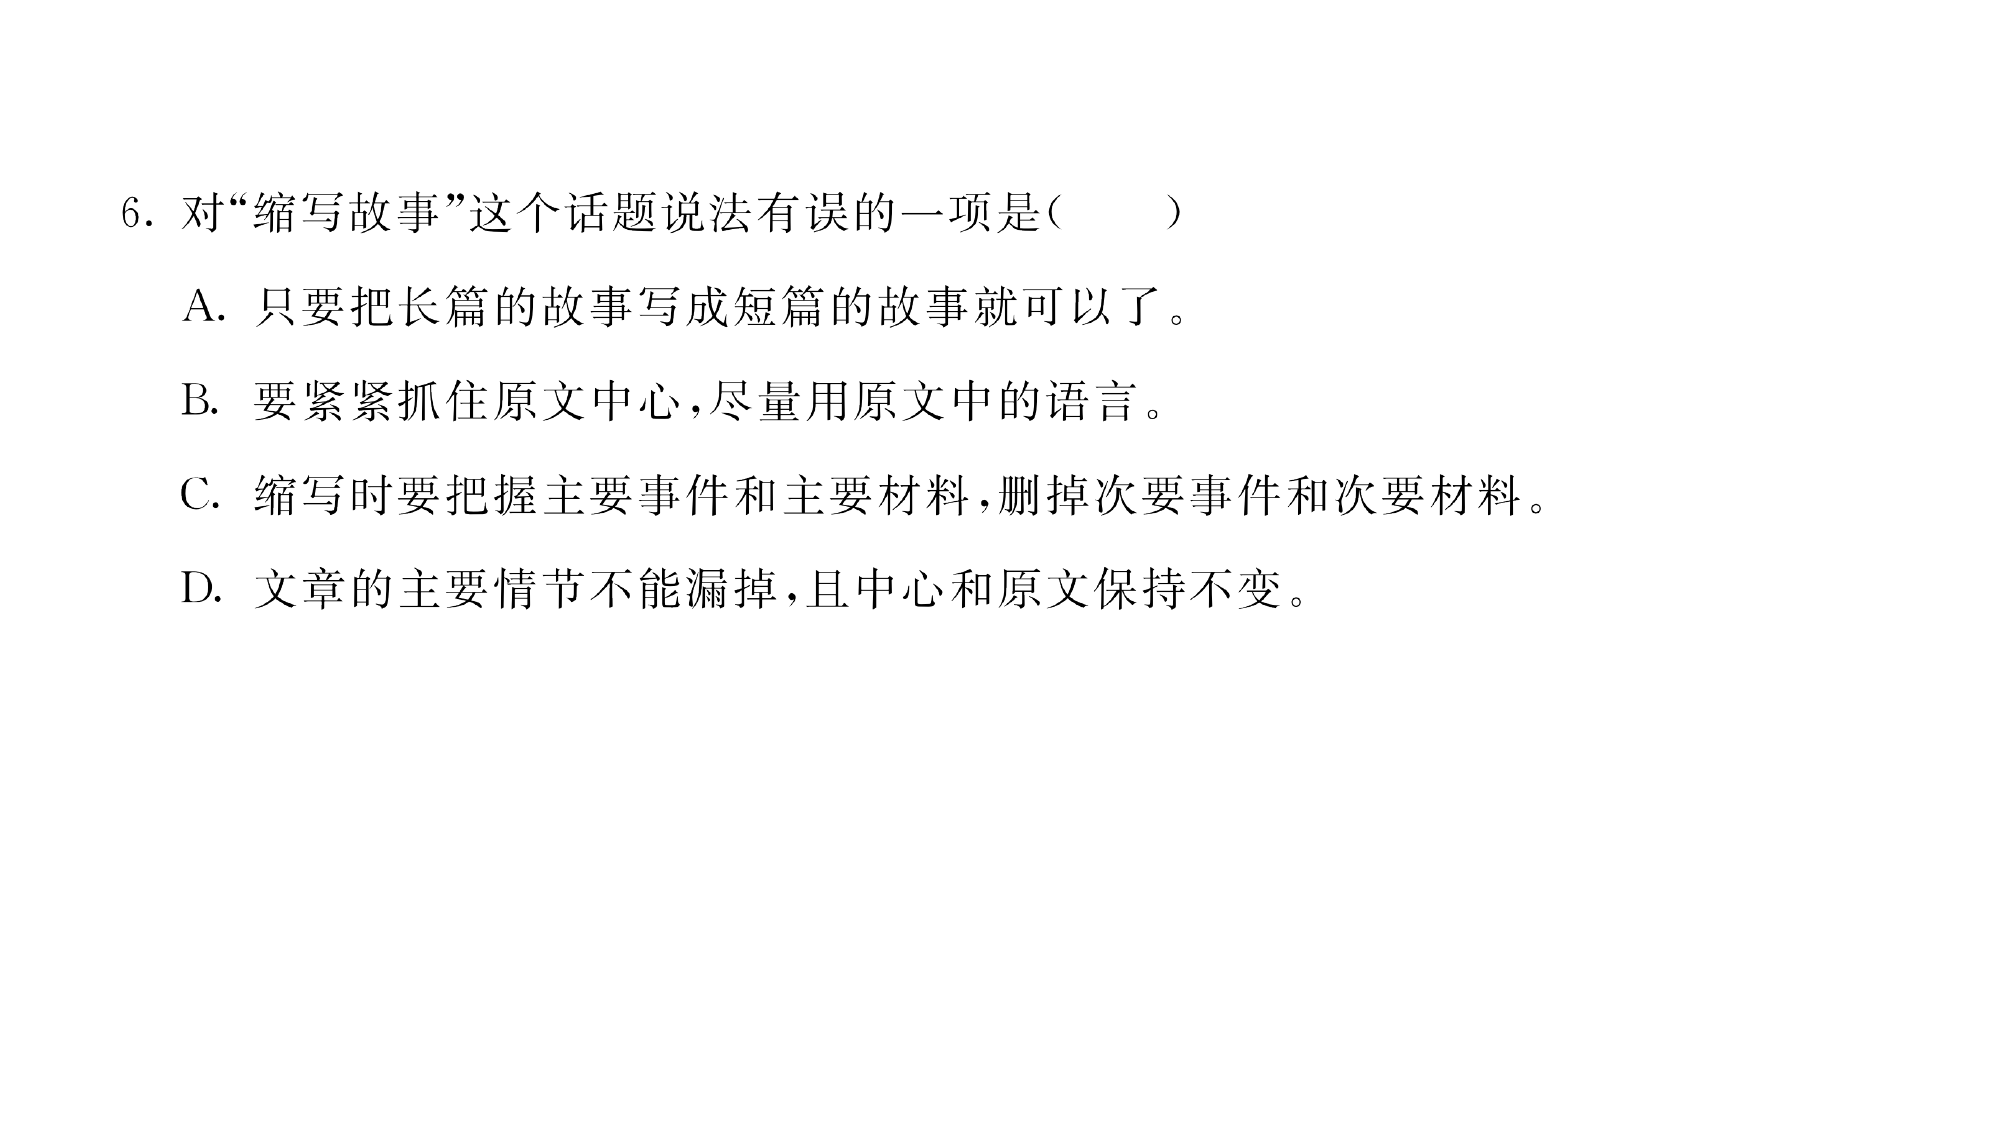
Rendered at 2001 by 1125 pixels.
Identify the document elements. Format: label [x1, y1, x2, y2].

picture [118, 177, 2000, 649]
